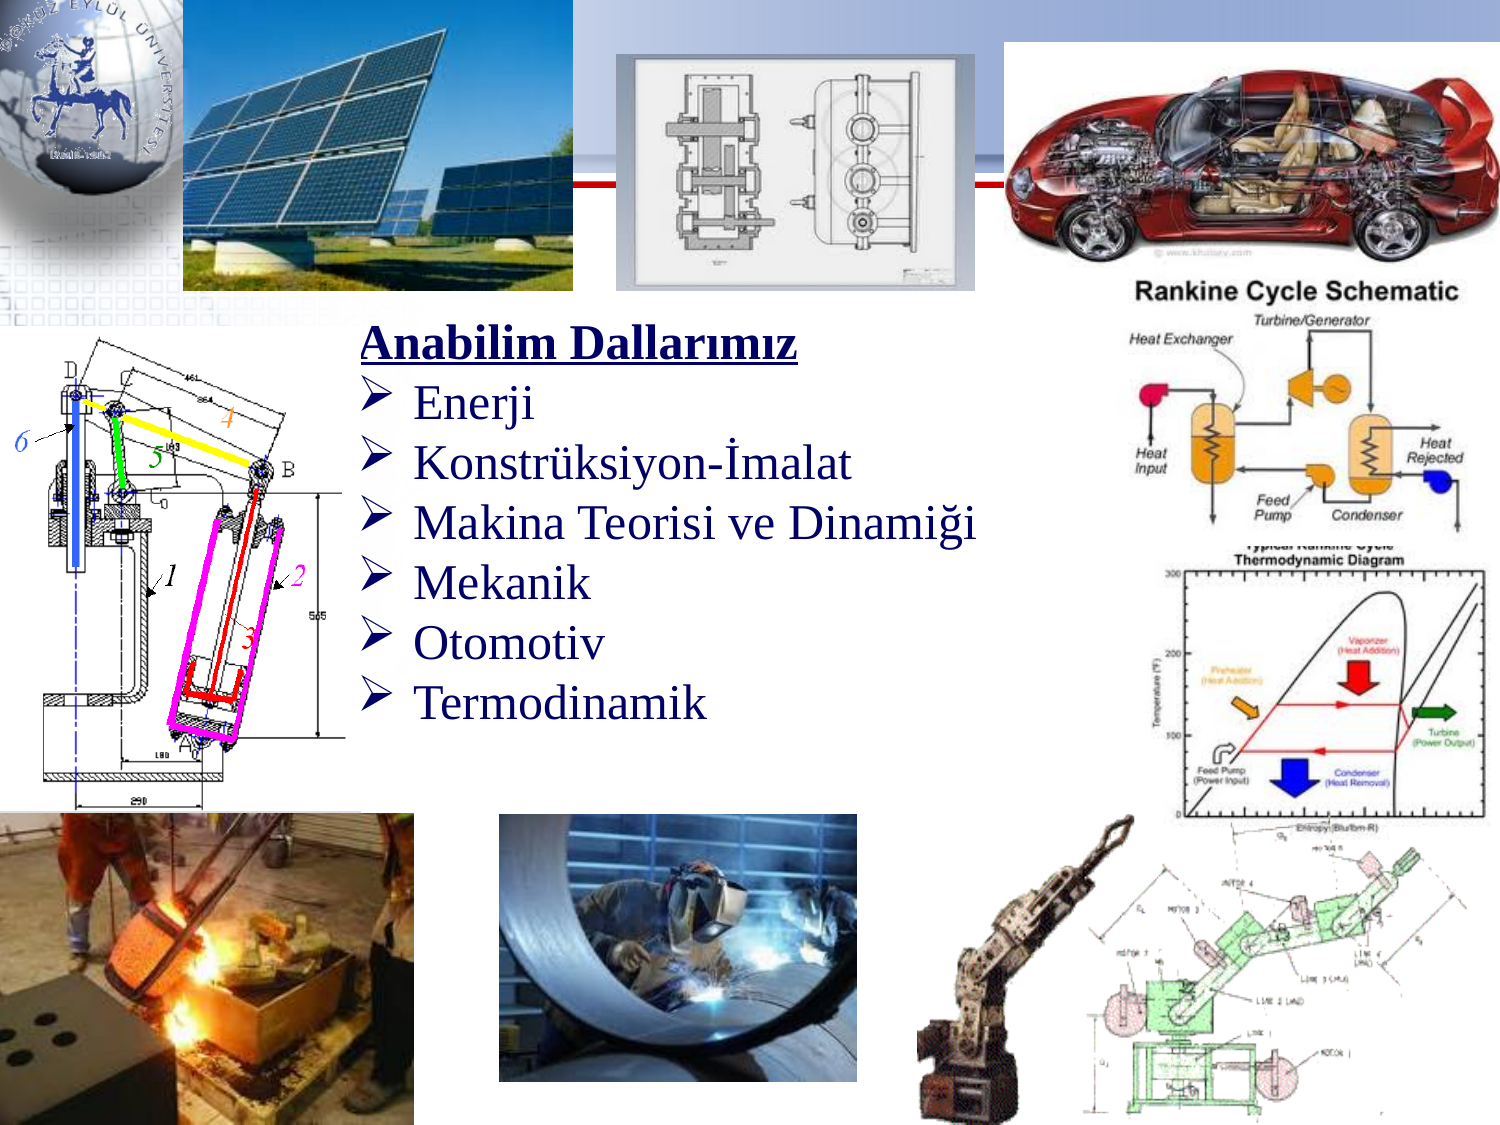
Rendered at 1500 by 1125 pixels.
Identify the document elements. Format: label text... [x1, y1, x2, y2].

picture [0, 0, 1500, 1125]
text_box Anabilim Dallarımız Enerji Konstrüksiyon-İmalat Makina Teorisi ve Dinamiği Mekanik Otomotiv Termodinamik [342, 231, 1046, 797]
